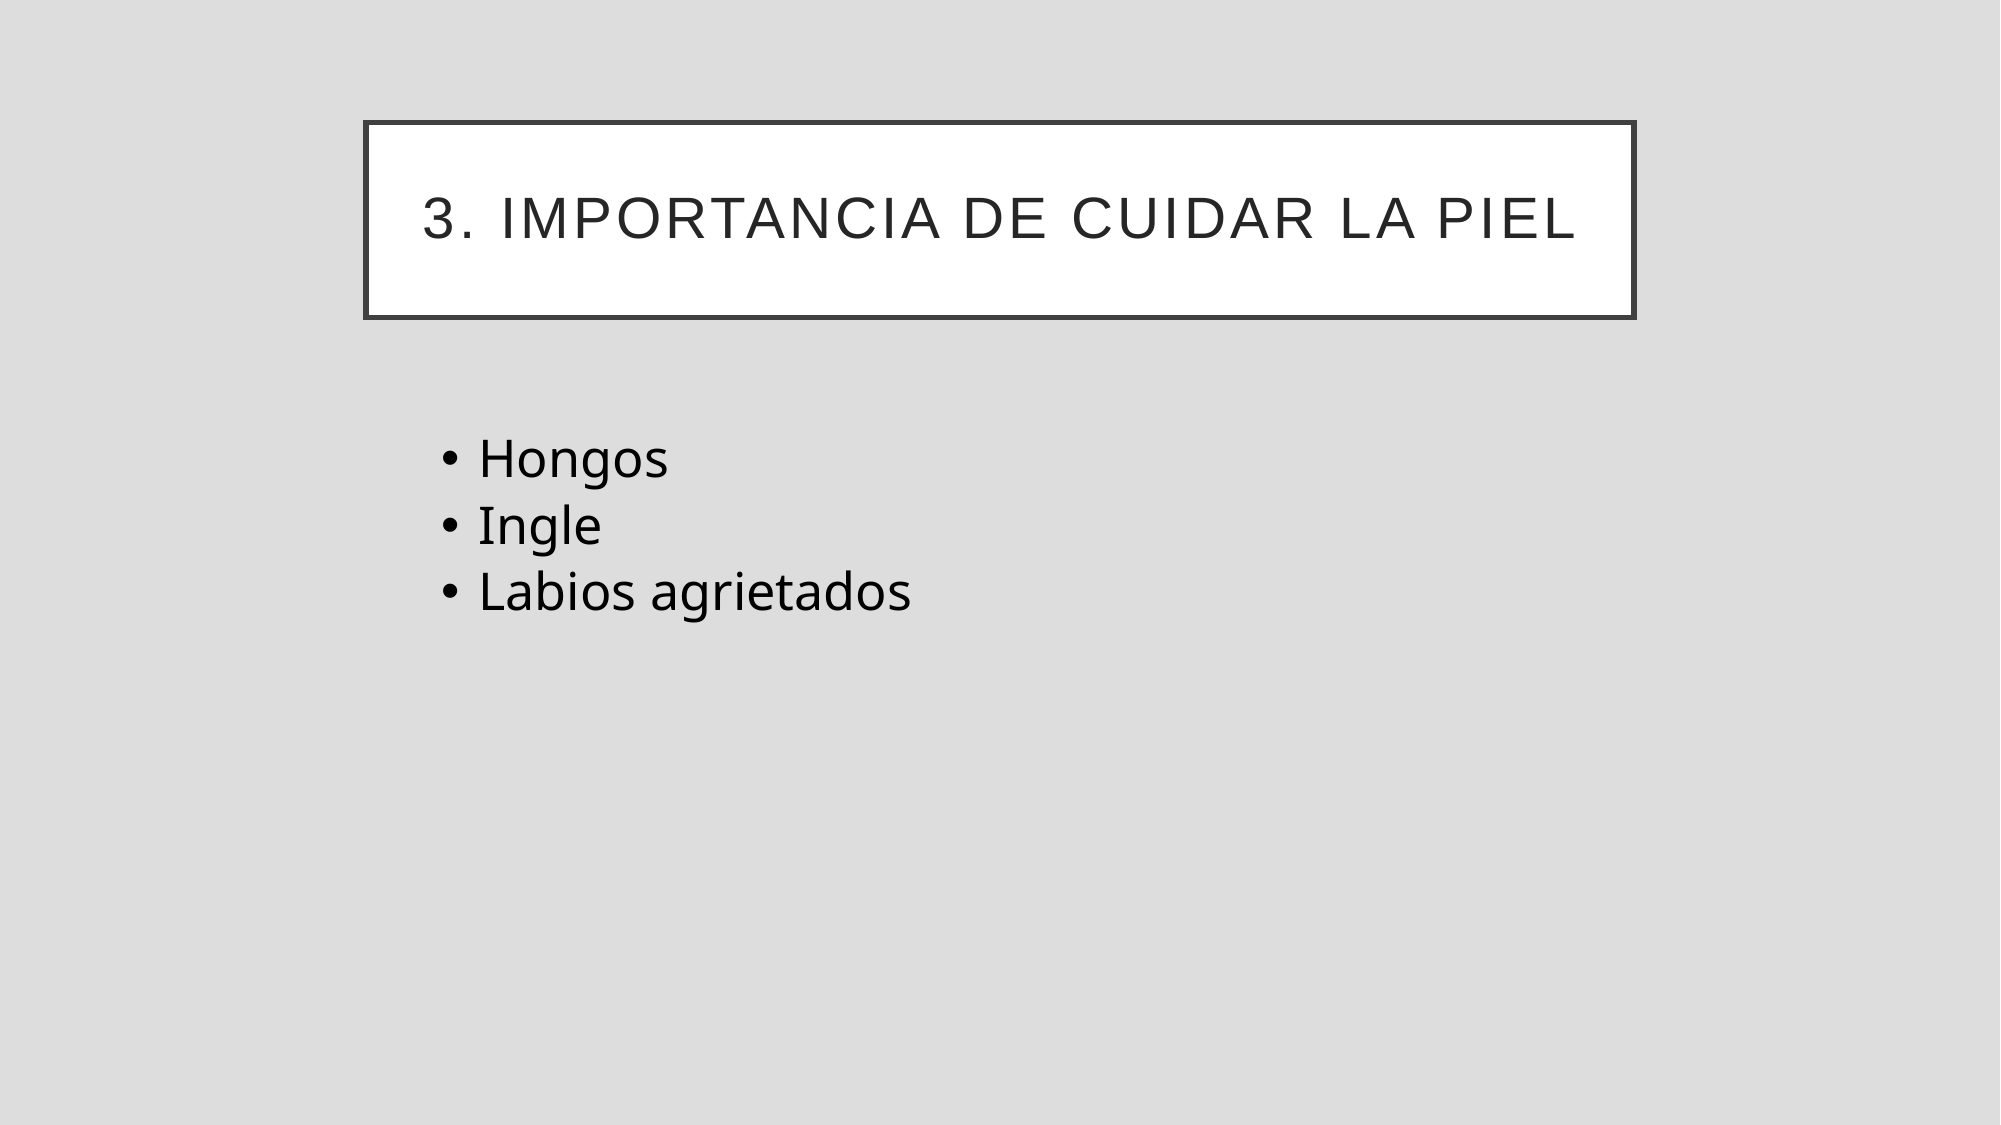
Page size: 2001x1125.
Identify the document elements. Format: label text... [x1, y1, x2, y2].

list Hongos Ingle Labios agrietados [366, 432, 1634, 942]
text_box 3. IMPORTANCIA DE CUIDAR LA PIEL [366, 122, 1634, 318]
